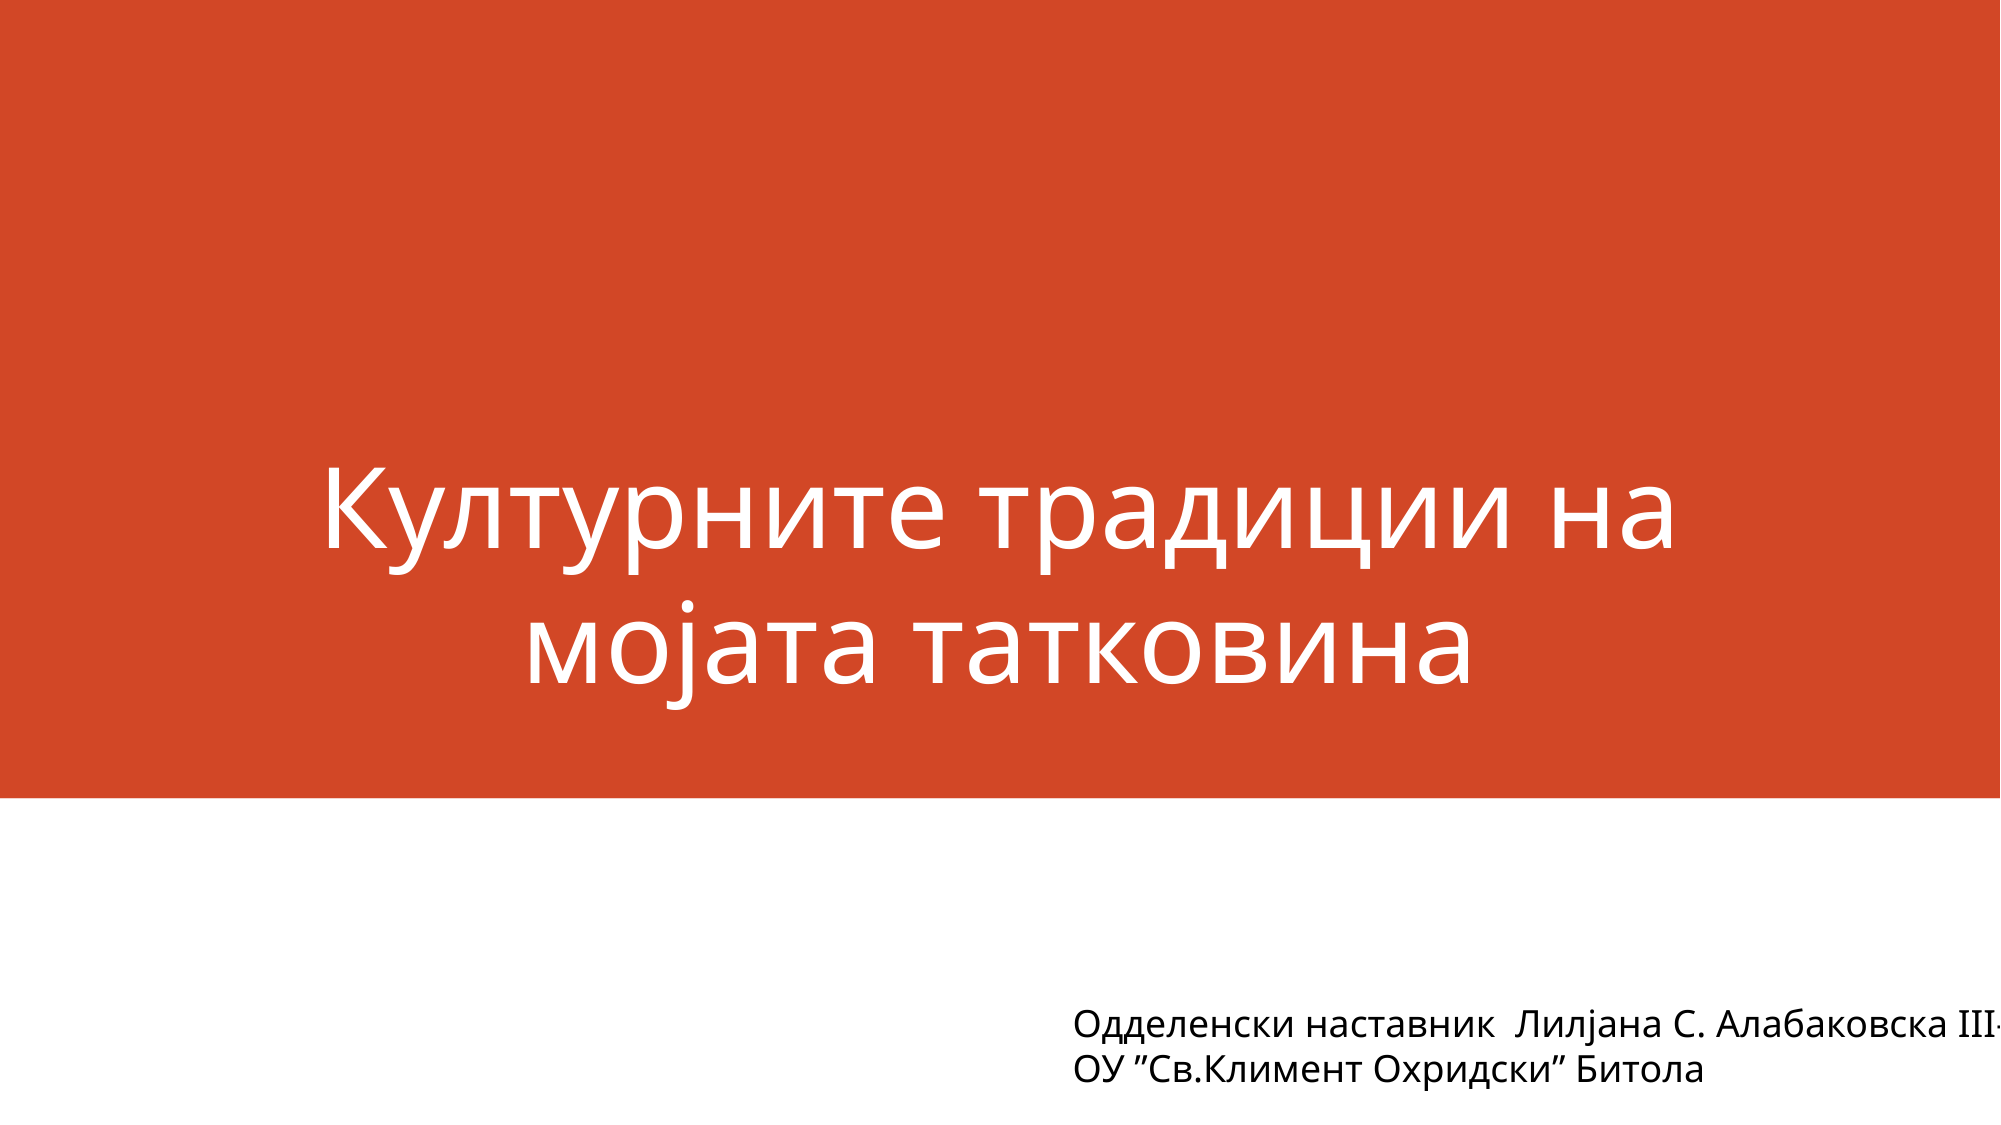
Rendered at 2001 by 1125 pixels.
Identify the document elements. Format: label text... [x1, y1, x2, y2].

text_box Одделенски наставник Лилјана С. Алабаковска III-5 ОУ ”Св.Климент Охридски” Битола [1057, 992, 2000, 1098]
title Културните традиции на мојата татковина [137, 338, 1863, 714]
